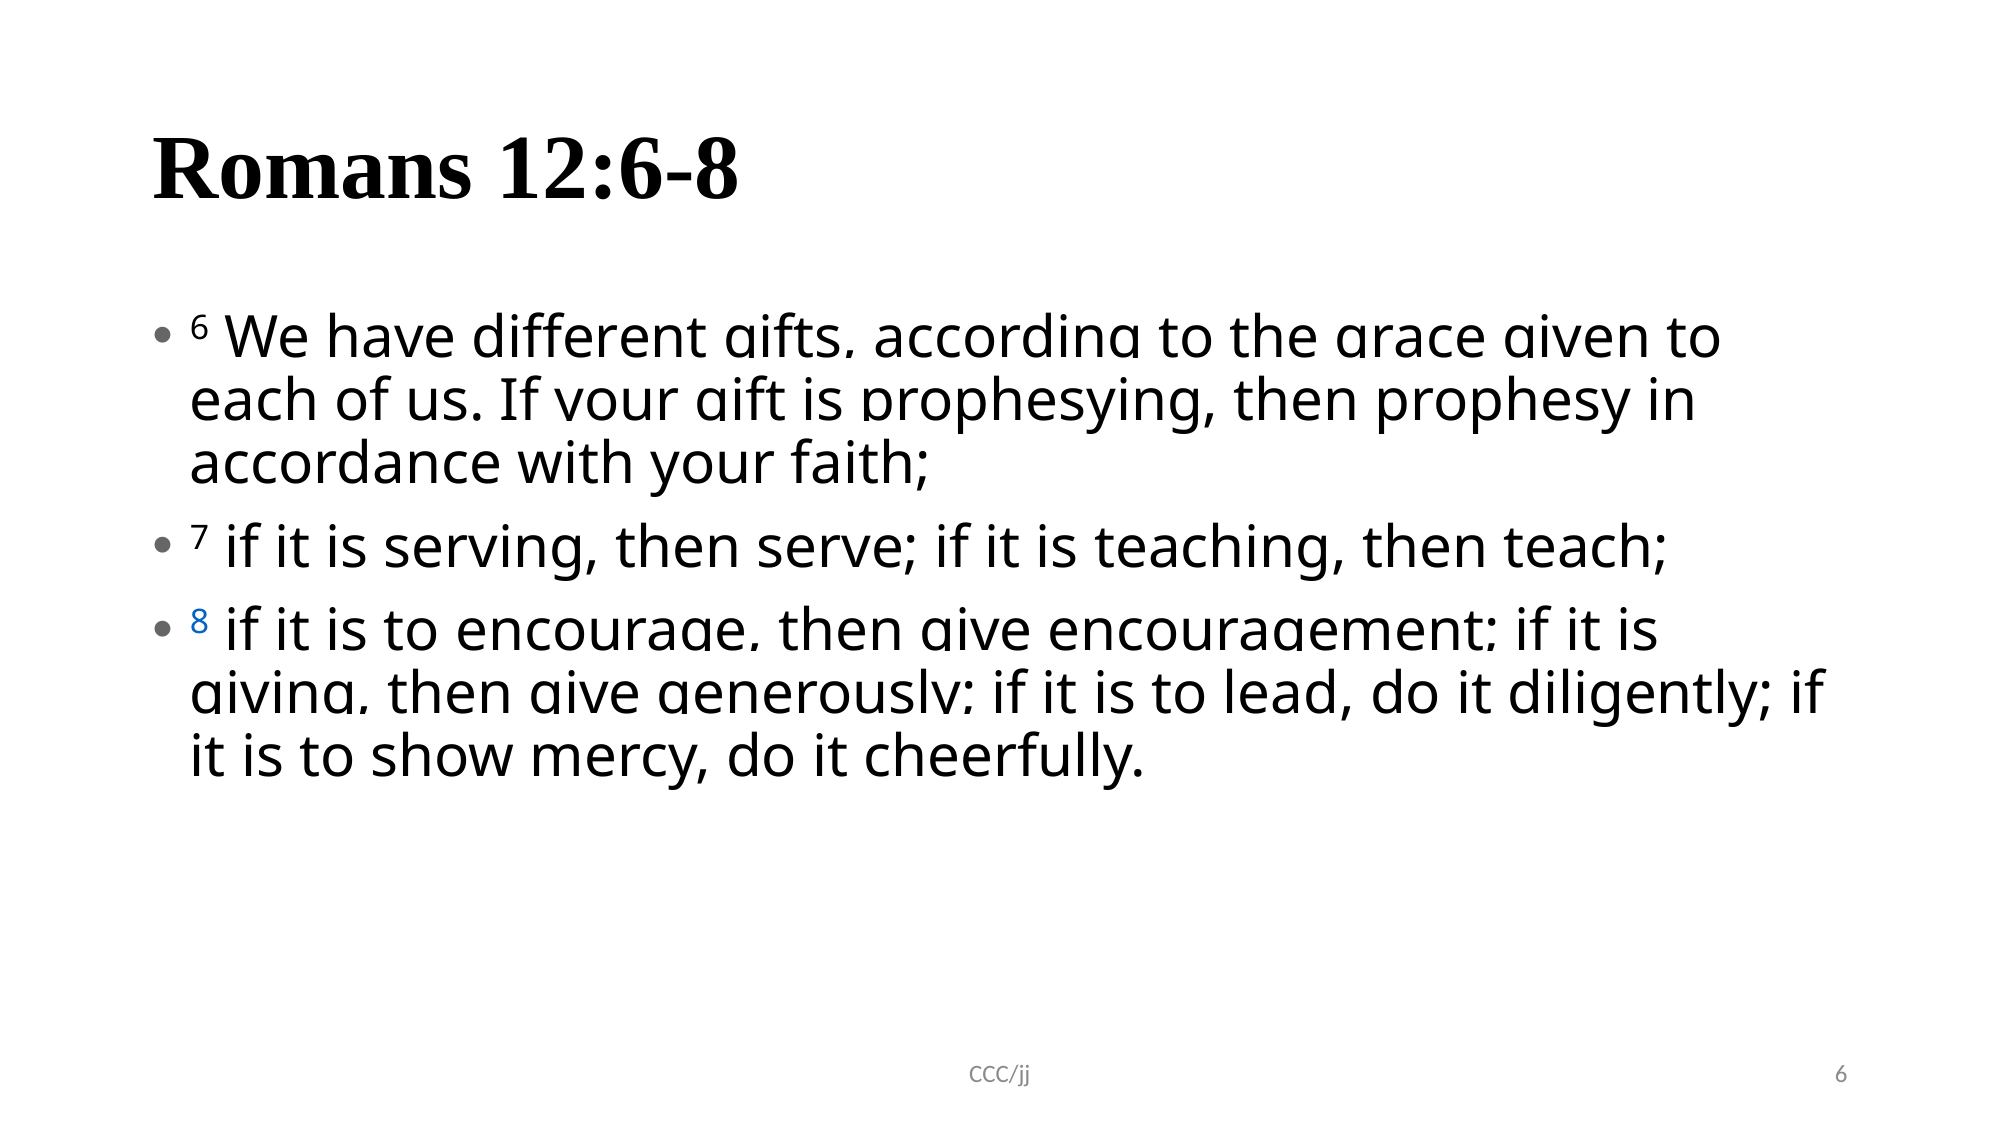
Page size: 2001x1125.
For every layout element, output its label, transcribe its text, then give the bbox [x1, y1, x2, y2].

slide_number 6 [1412, 1042, 1863, 1103]
list 6 We have different gifts, according to the grace given to each of us. If your gift is prophesying, then prophesy in accordance with your faith; 7 if it is serving, then serve; if it is teaching, then teach; 8 if it is to encourage, then give encouragement; if it is giving, then give generously; if it is to lead, do it diligently; if it is to show mercy, do it cheerfully. [137, 299, 1863, 1014]
footer CCC/jj [662, 1042, 1338, 1103]
title Romans 12:6-8 [137, 59, 1863, 278]
